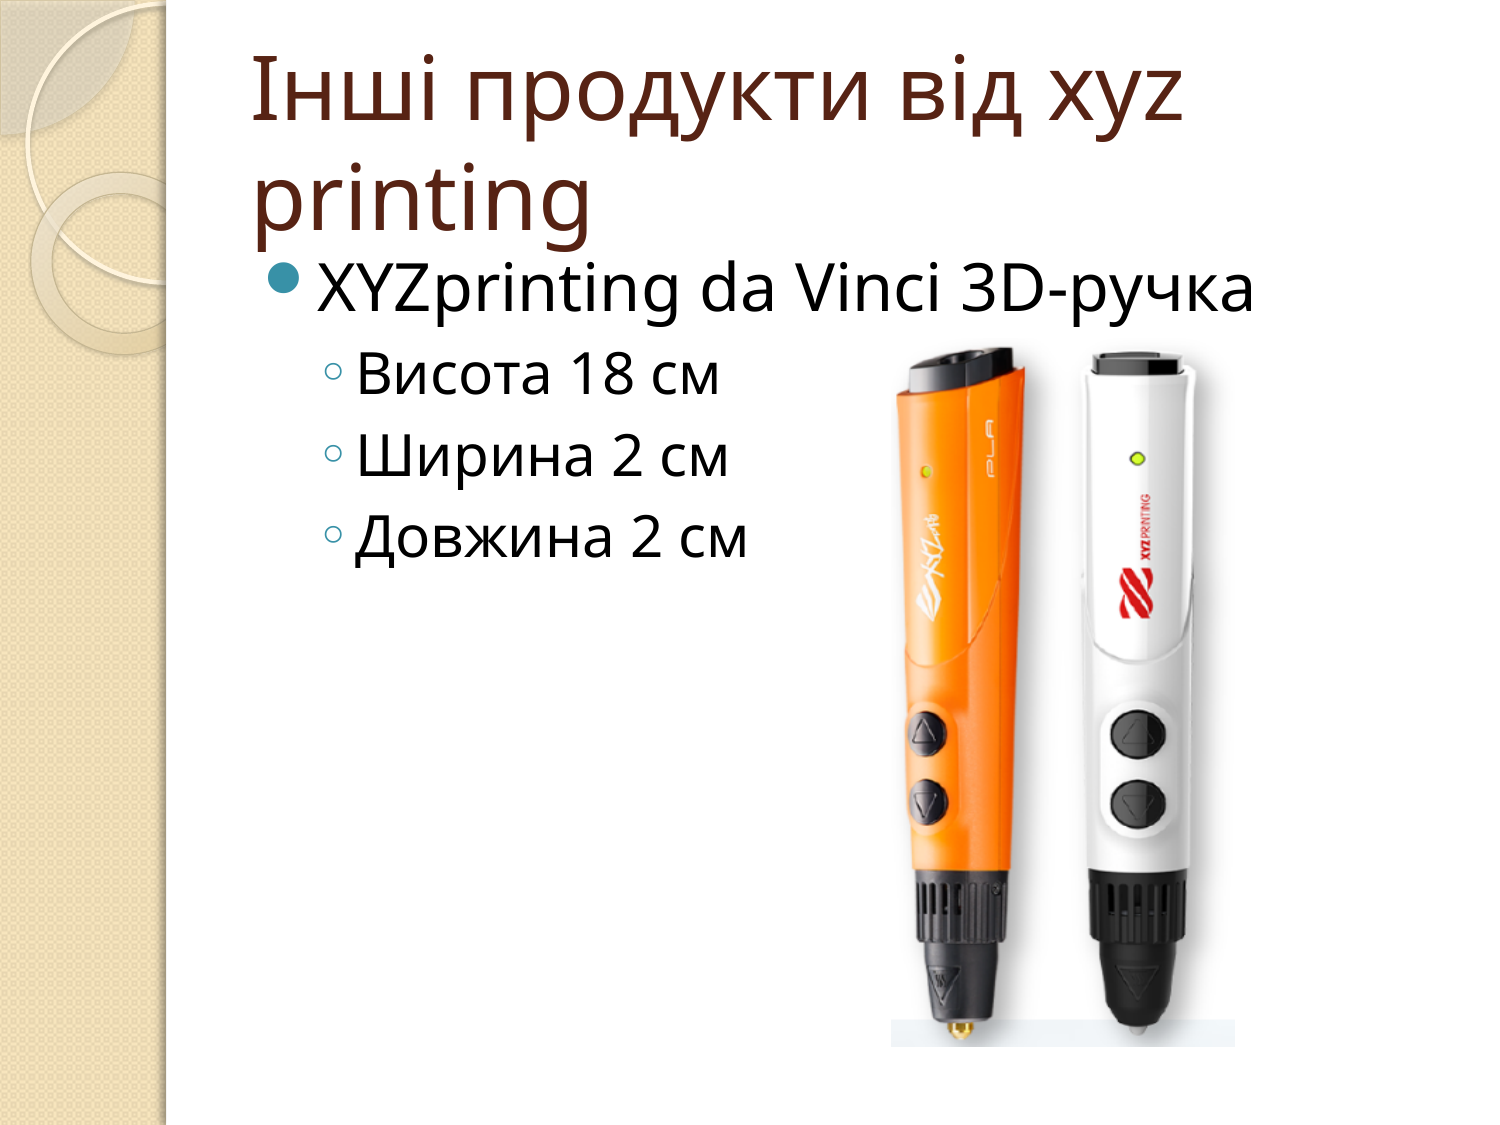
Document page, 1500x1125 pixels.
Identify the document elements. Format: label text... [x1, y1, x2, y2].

list XYZprinting da Vinci 3D-ручка Висота 18 см Ширина 2 см Довжина 2 см [235, 237, 1466, 1025]
title Інші продукти від xyz printing [235, 45, 1466, 233]
picture [891, 337, 1235, 1048]
